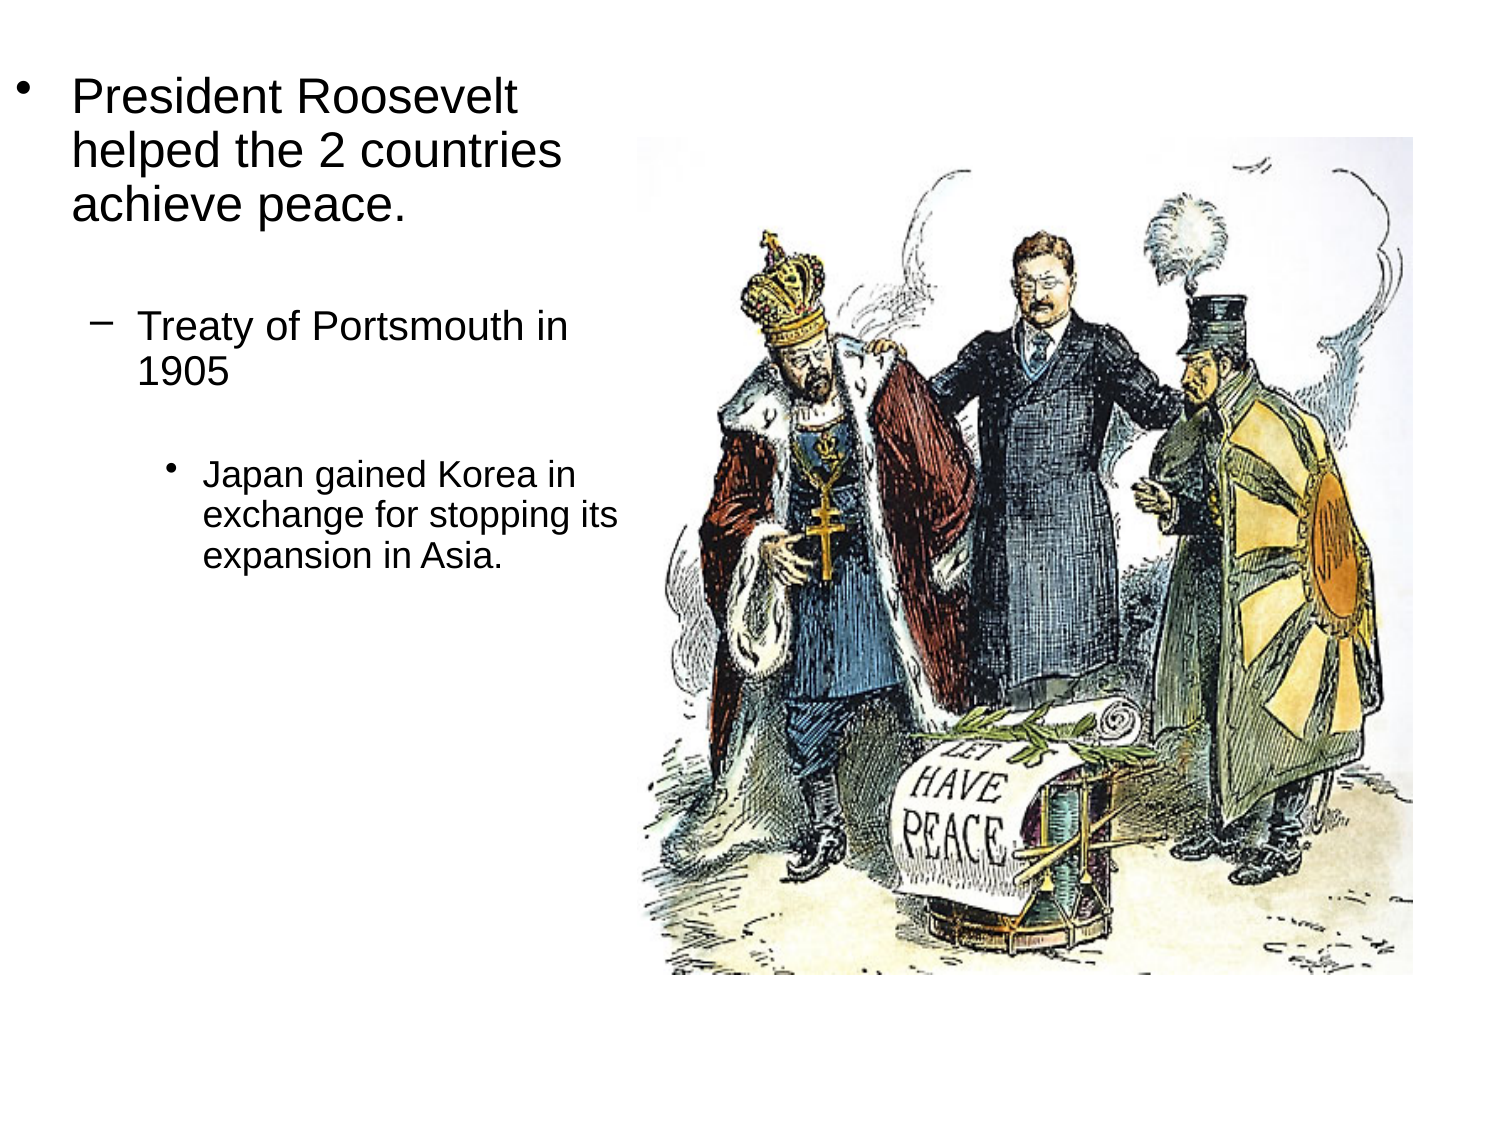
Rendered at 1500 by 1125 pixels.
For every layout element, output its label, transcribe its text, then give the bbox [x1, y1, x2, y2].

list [637, 137, 1413, 976]
list President Roosevelt helped the 2 countries achieve peace. Treaty of Portsmouth in 1905 Japan gained Korea in exchange for stopping its expansion in Asia. [0, 62, 663, 613]
